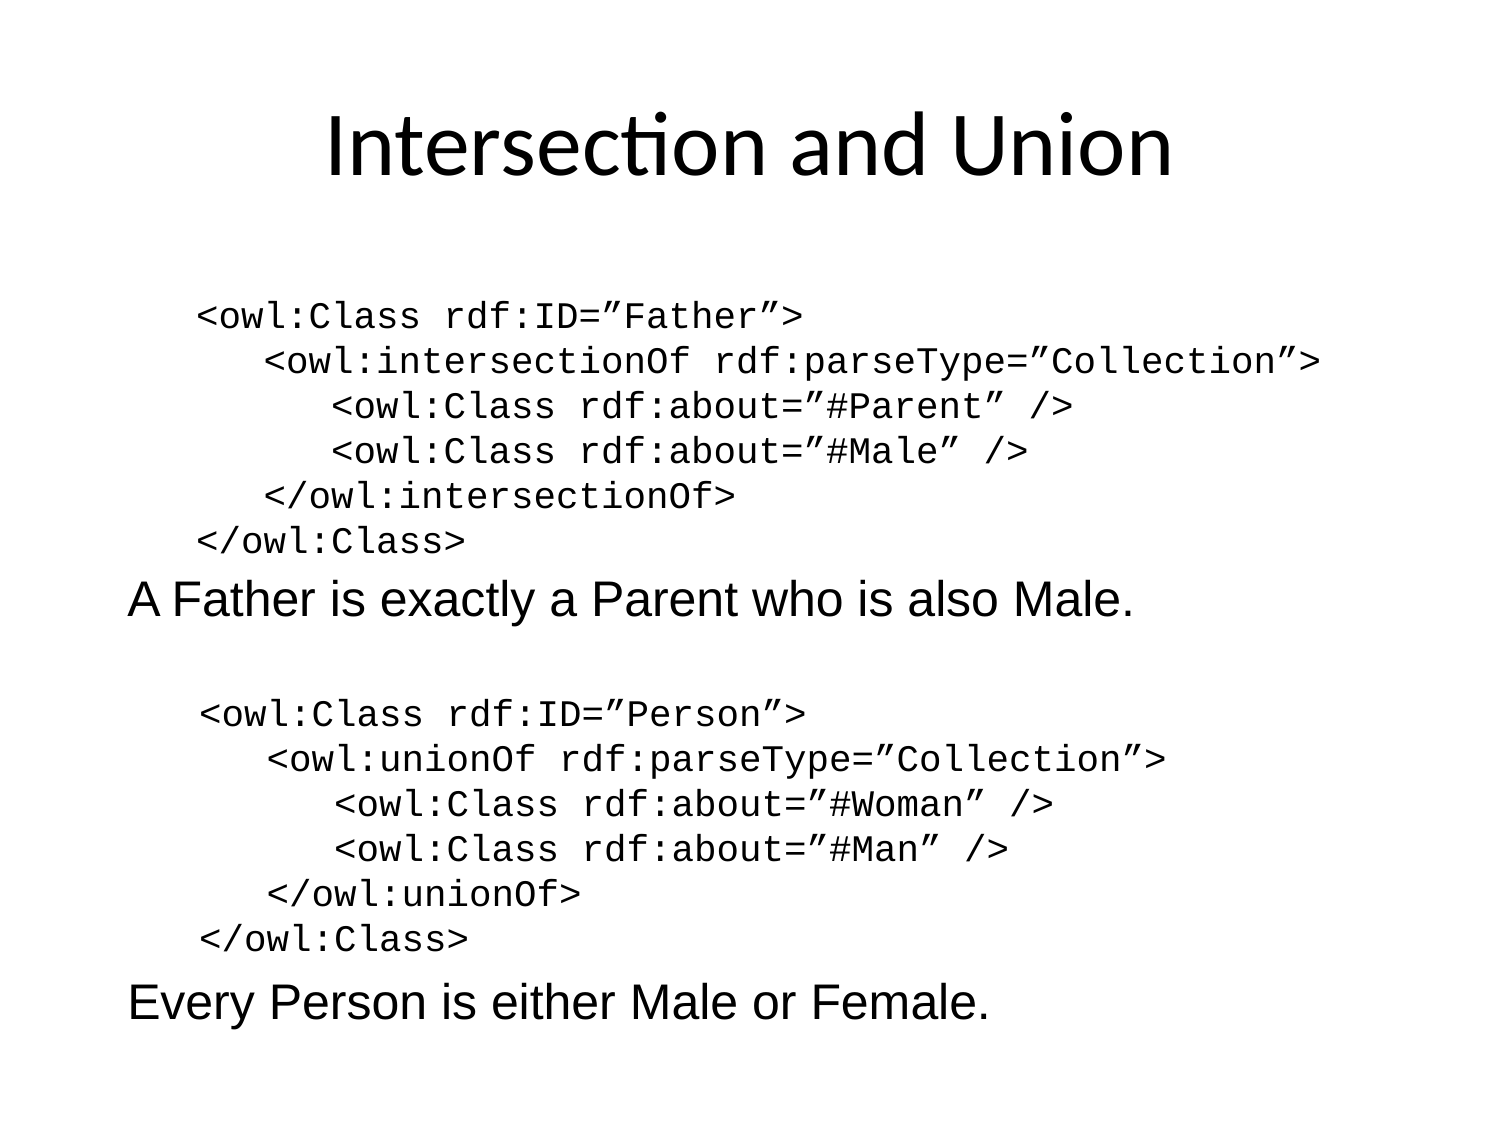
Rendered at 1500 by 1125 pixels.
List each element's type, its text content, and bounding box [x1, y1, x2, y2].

text_box <owl:Class rdf:ID=”Person”> <owl:unionOf rdf:parseType=”Collection”> <owl:Class rdf:about=”#Woman” /> <owl:Class rdf:about=”#Man” /> </owl:unionOf> </owl:Class> [184, 688, 1182, 959]
text_box <owl:Class rdf:ID=”Father”> <owl:intersectionOf rdf:parseType=”Collection”> <owl:Class rdf:about=”#Parent” /> <owl:Class rdf:about=”#Male” /> </owl:intersectionOf> </owl:Class> [181, 291, 1336, 559]
text_box A Father is exactly a Parent who is also Male. [112, 559, 1363, 635]
text_box Every Person is either Male or Female. [112, 962, 1363, 1038]
title Intersection and Union [74, 44, 1426, 233]
